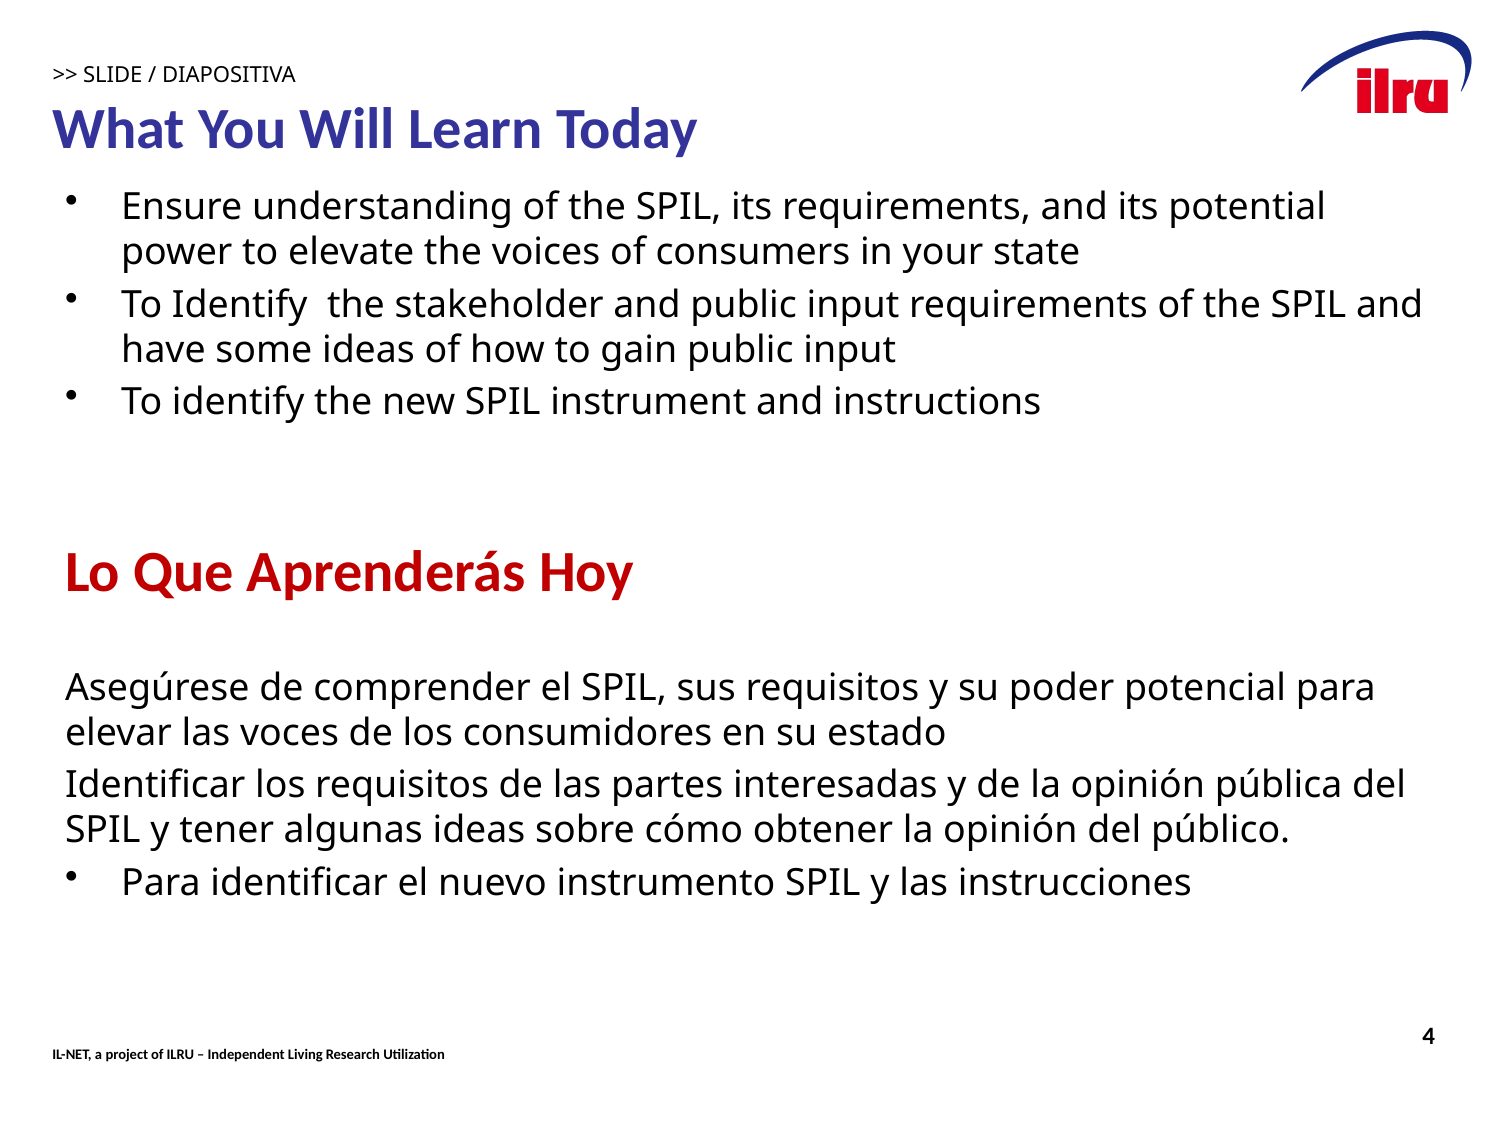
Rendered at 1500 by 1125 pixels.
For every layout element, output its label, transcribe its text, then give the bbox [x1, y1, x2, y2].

slide_number 4 [1062, 1012, 1451, 1053]
list Ensure understanding of the SPIL, its requirements, and its potential power to elevate the voices of consumers in your state To Identify the stakeholder and public input requirements of the SPIL and have some ideas of how to gain public input To identify the new SPIL instrument and instructions Lo Que Aprenderás Hoy Asegúrese de comprender el SPIL, sus requisitos y su poder potencial para elevar las voces de los consumidores en su estado Identificar los requisitos de las partes interesadas y de la opinión pública del SPIL y tener algunas ideas sobre cómo obtener la opinión del público. Para identificar el nuevo instrumento SPIL y las instrucciones [49, 174, 1463, 1001]
title >> SLIDE / DIAPOSITIVA 4 What You Will Learn Today [37, 44, 1301, 176]
picture [1299, 20, 1479, 124]
